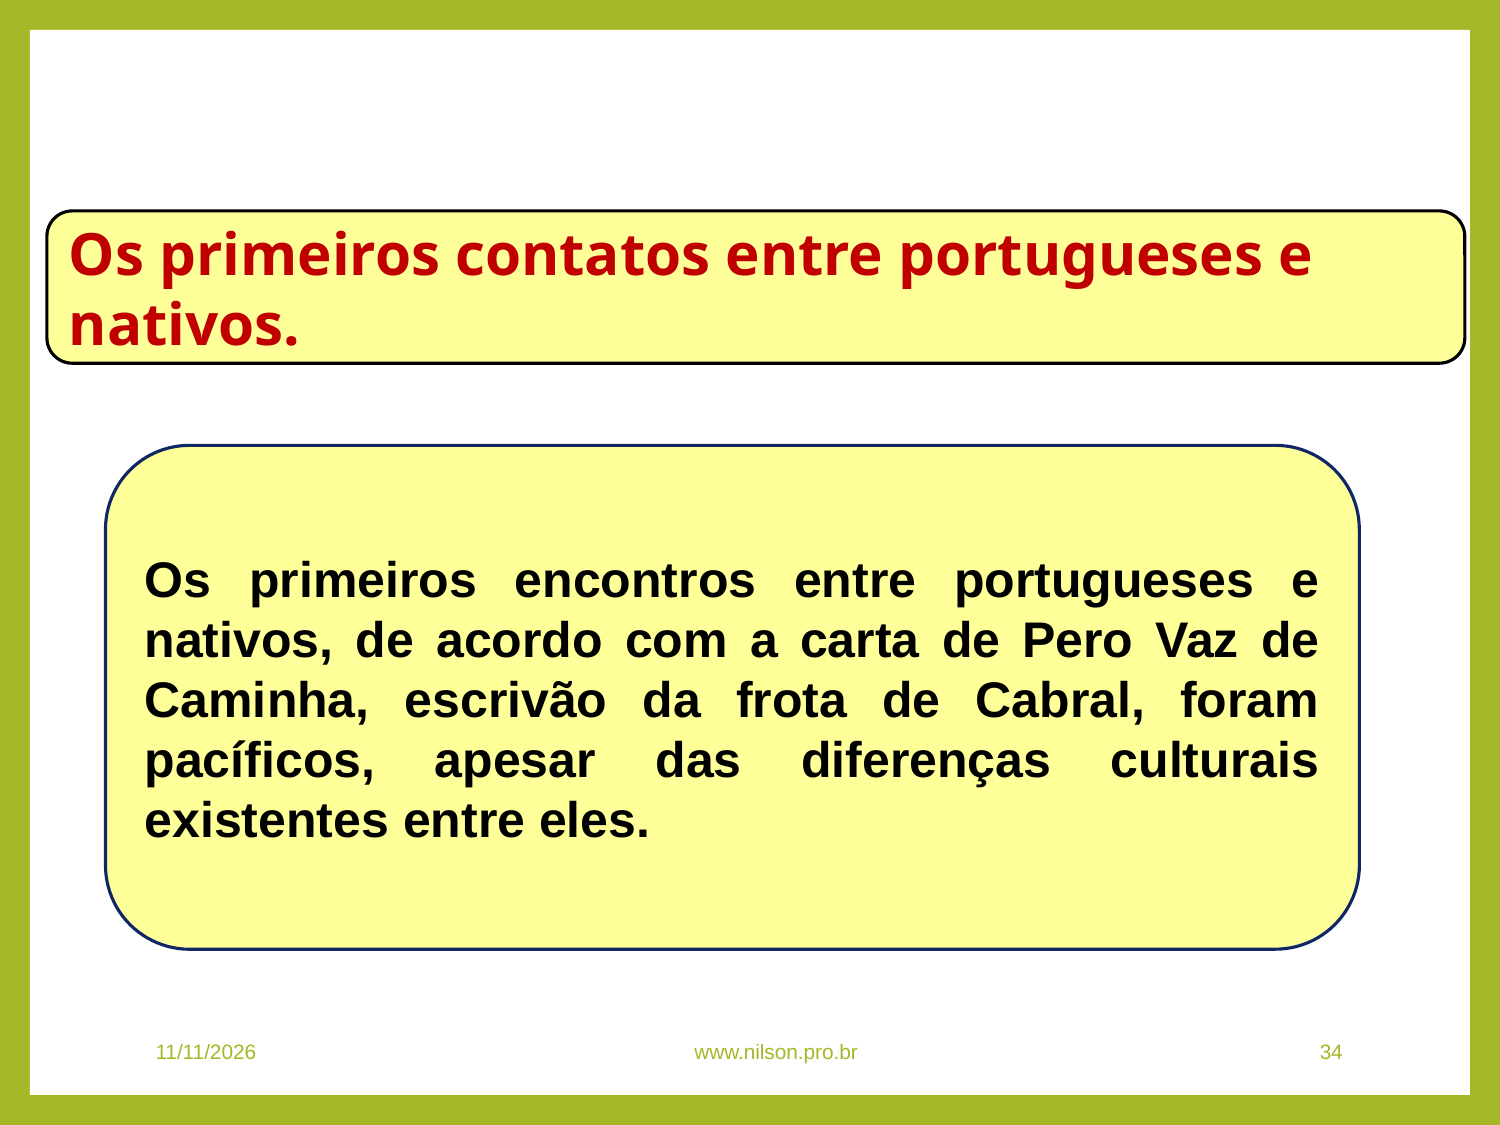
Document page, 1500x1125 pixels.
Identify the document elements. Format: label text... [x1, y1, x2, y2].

footer www.nilson.pro.br [485, 1020, 1067, 1081]
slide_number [140, 1020, 428, 1081]
slide_number 34 [1147, 1020, 1358, 1081]
text_box Os primeiros encontros entre portugueses e nativos, de acordo com a carta de Pero Vaz de Caminha, escrivão da frota de Cabral, foram pacíficos, apesar das diferenças culturais existentes entre eles. [103, 443, 1361, 951]
text_box HISTÓRIA, 7º Ano do Ensino Fundamental A conquista e a administração da América portuguesa [29, 18, 938, 124]
text_box Os primeiros contatos entre portugueses e nativos. [45, 209, 1467, 365]
